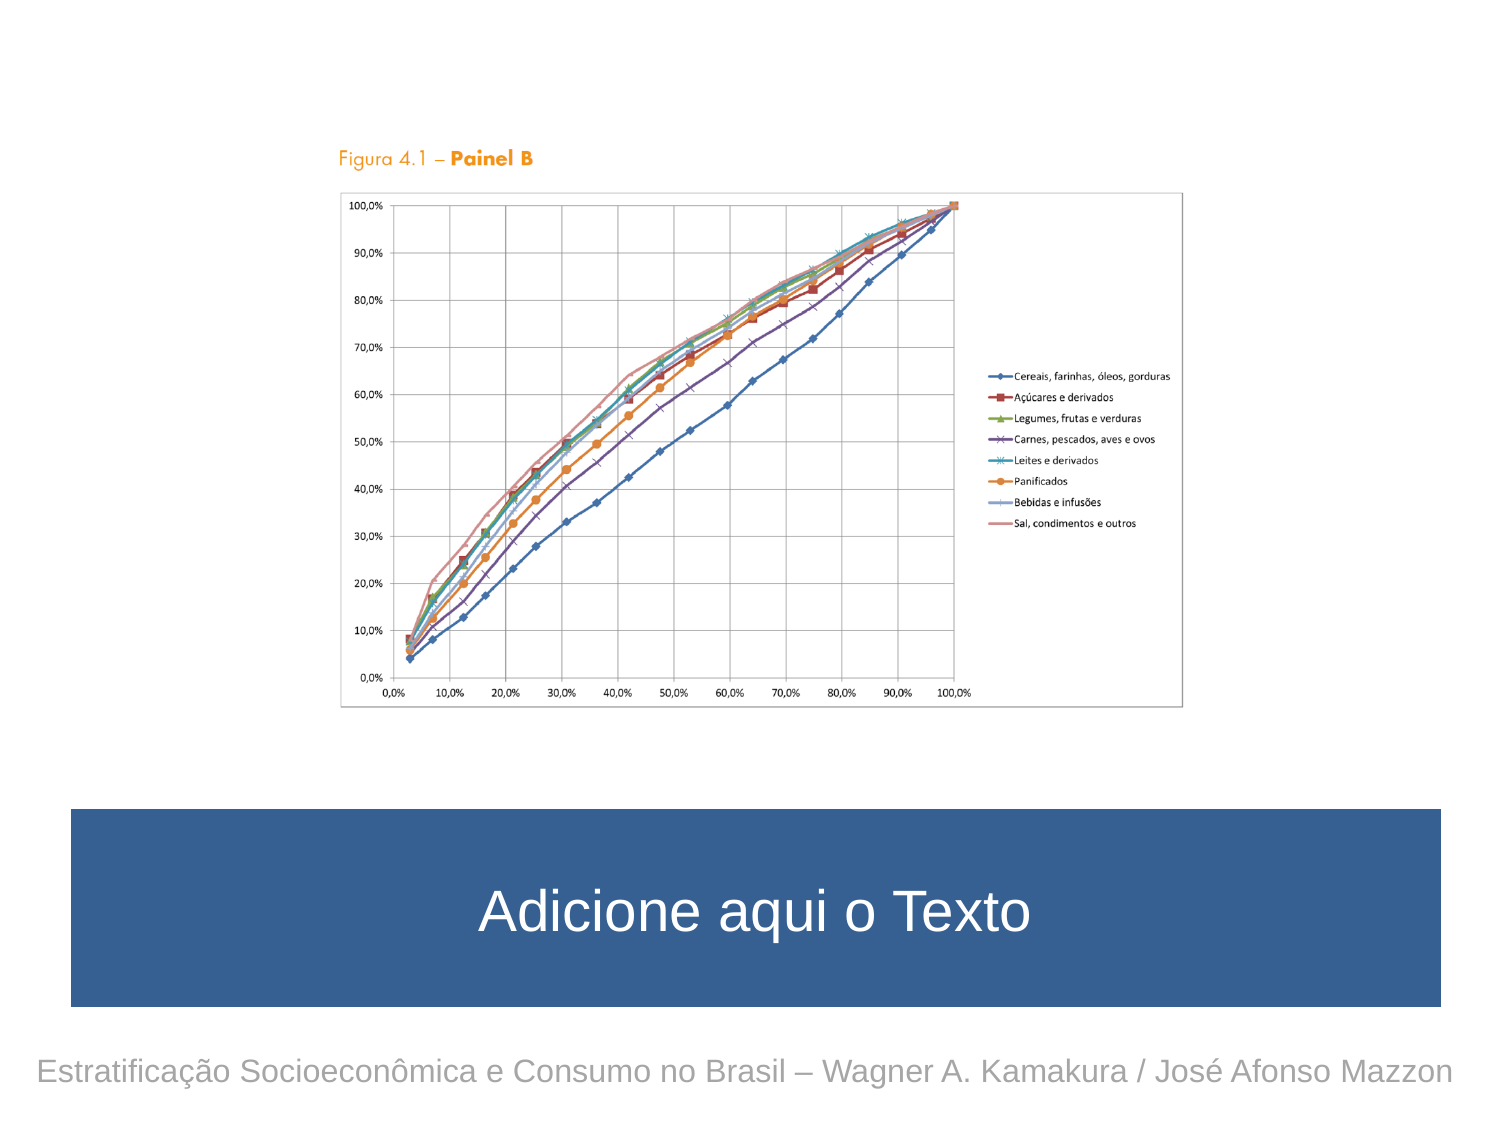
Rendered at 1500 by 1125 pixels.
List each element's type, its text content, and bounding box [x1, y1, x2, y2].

text_box Adicione aqui o Texto [70, 808, 1442, 1008]
picture [316, 136, 1196, 721]
footer Estratificação Socioeconômica e Consumo no Brasil – Wagner A. Kamakura / José Afonso Mazzon [0, 1042, 1500, 1103]
